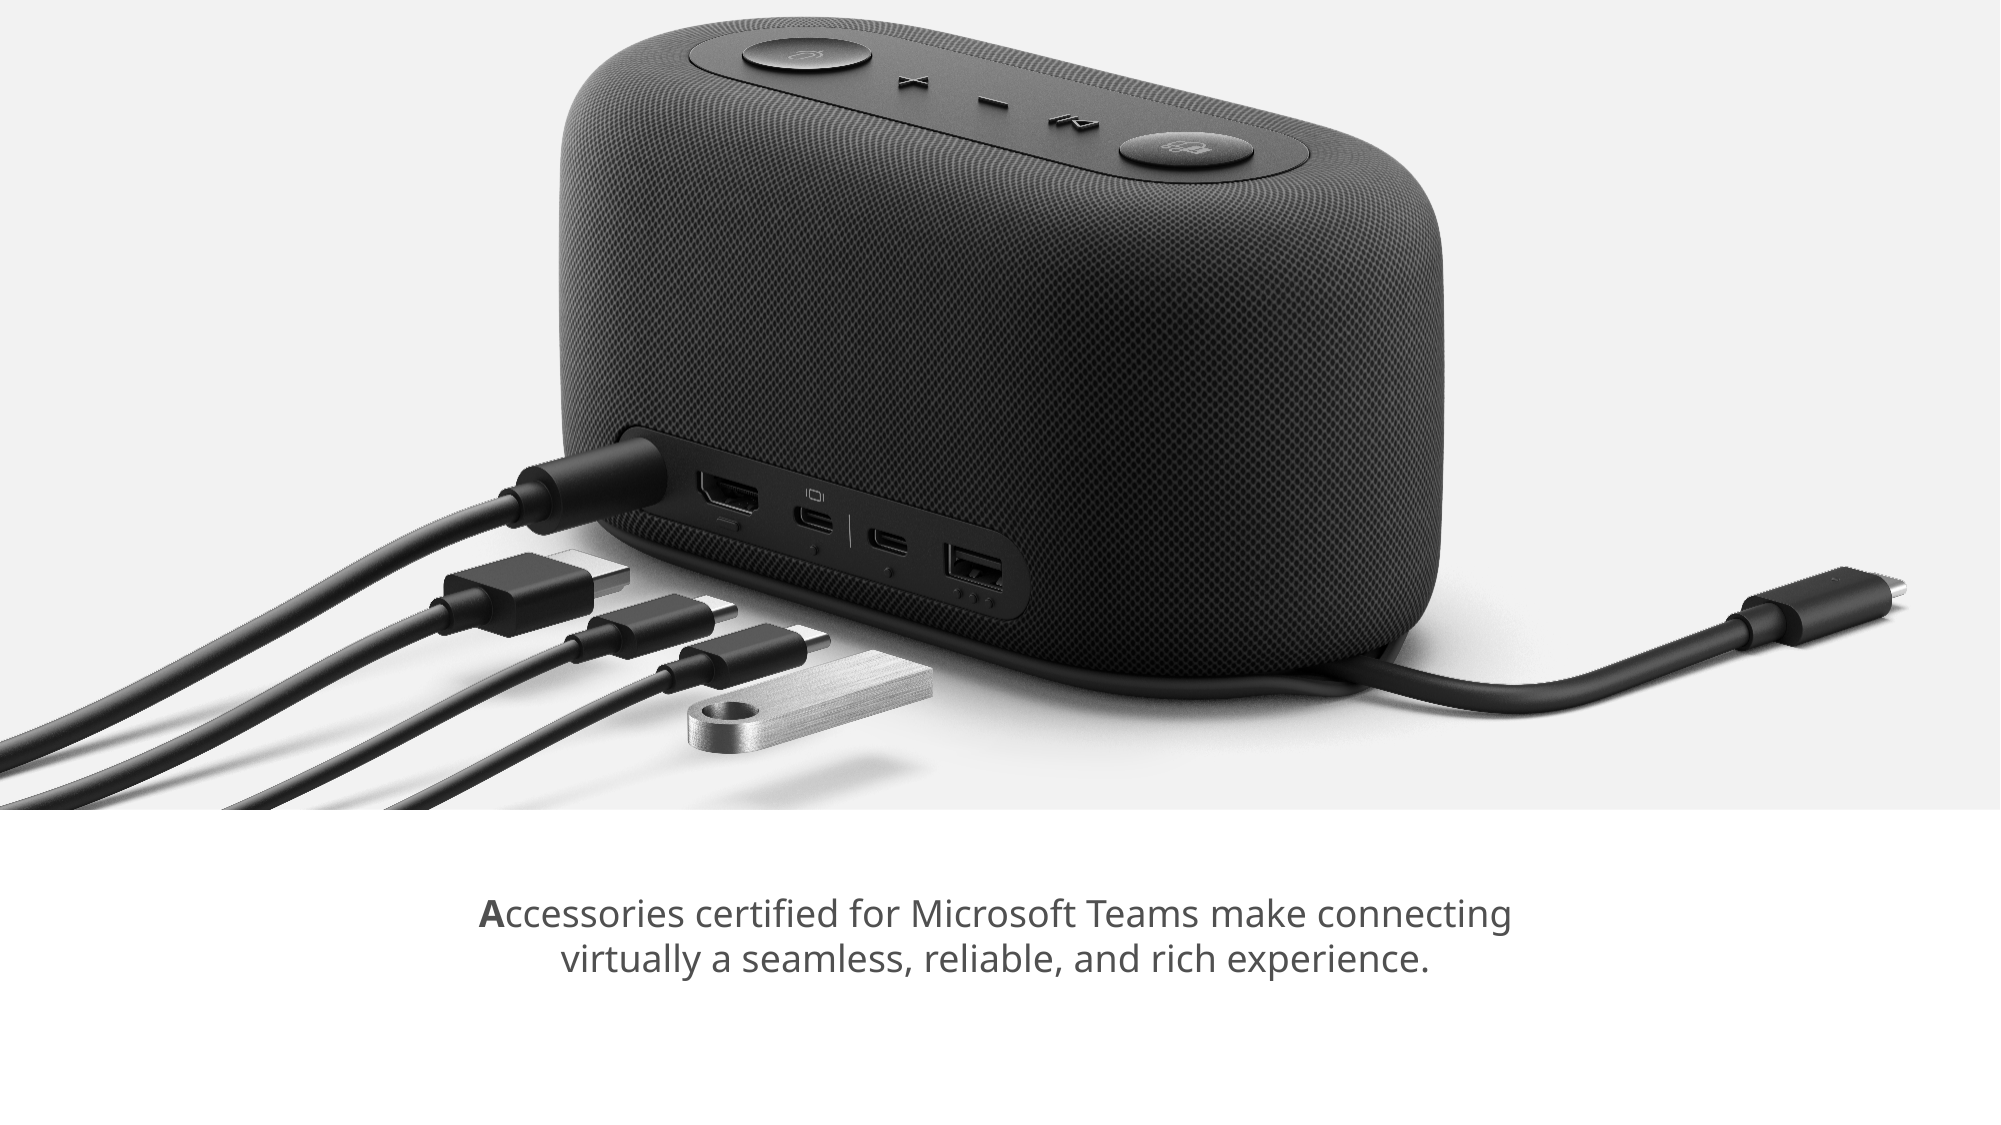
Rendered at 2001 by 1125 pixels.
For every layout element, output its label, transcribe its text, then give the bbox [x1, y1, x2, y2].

text_box Accessories certified for Microsoft Teams make connecting virtually a seamless, reliable, and rich experience. [402, 882, 1589, 987]
picture [0, 0, 2000, 810]
